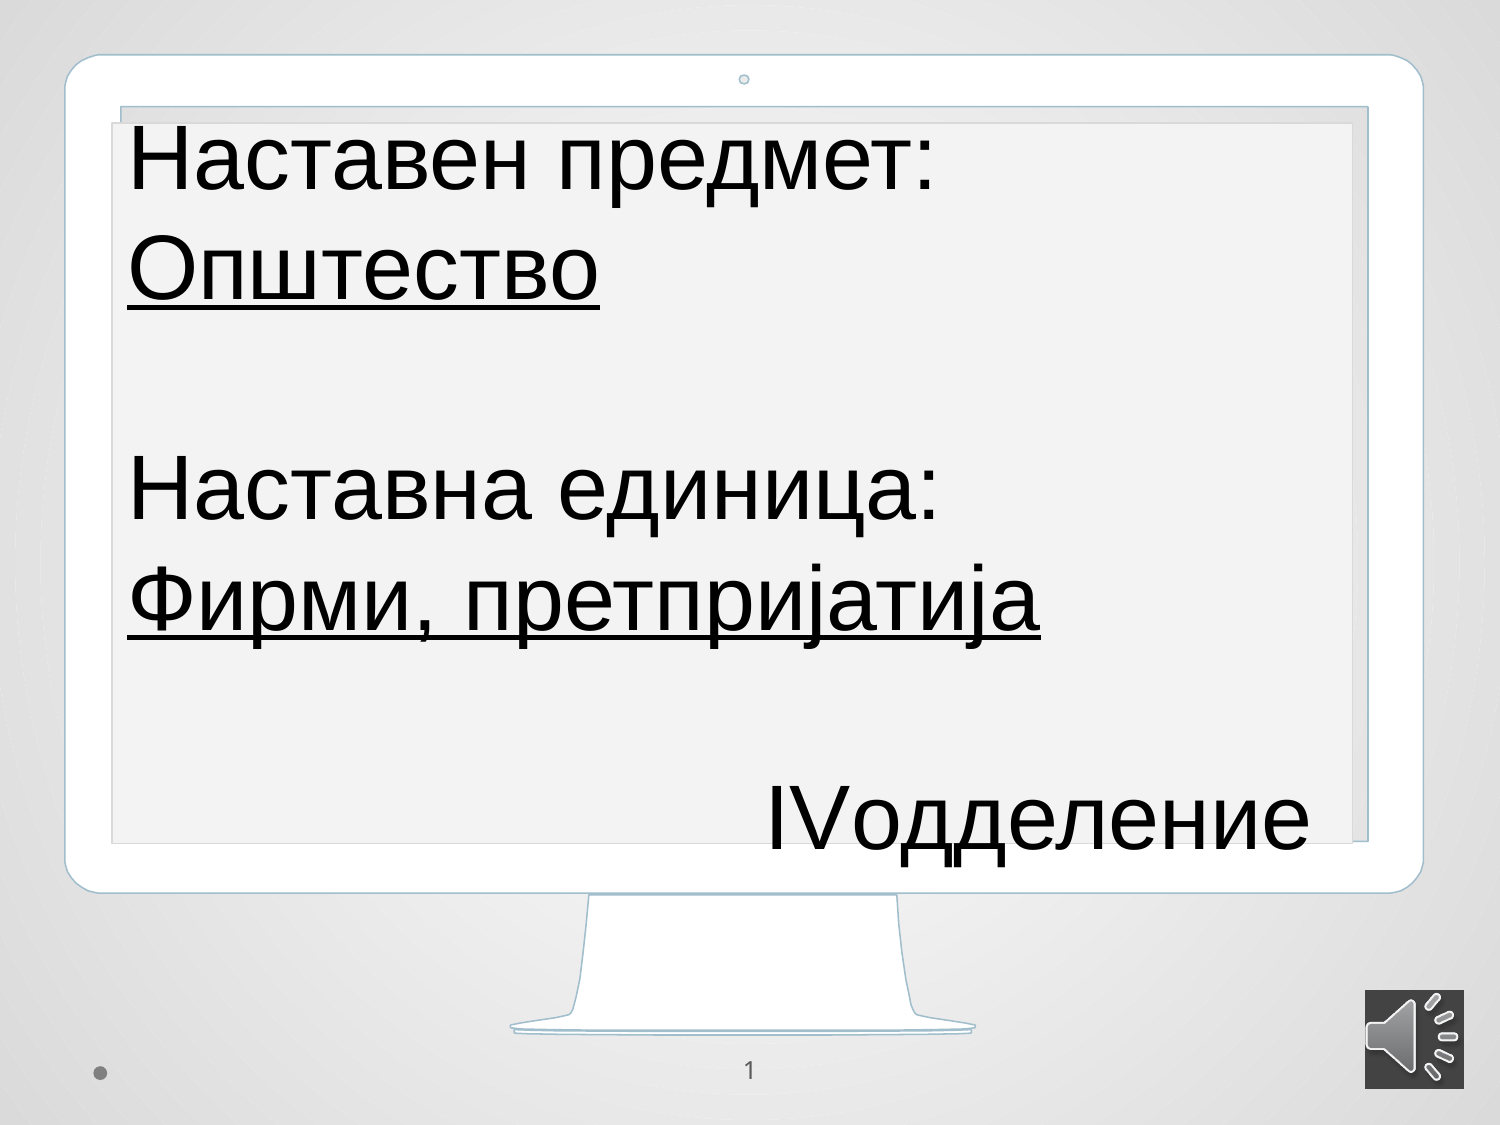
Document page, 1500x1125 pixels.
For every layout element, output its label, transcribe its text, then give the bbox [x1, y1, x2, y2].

text_box [64, 54, 1424, 1036]
picture [1364, 989, 1465, 1090]
text_box Наставен предмет: Општество Наставна единица: Фирми, претпријатија IVодделение [112, 123, 1353, 844]
slide_number 1 [711, 1039, 789, 1125]
